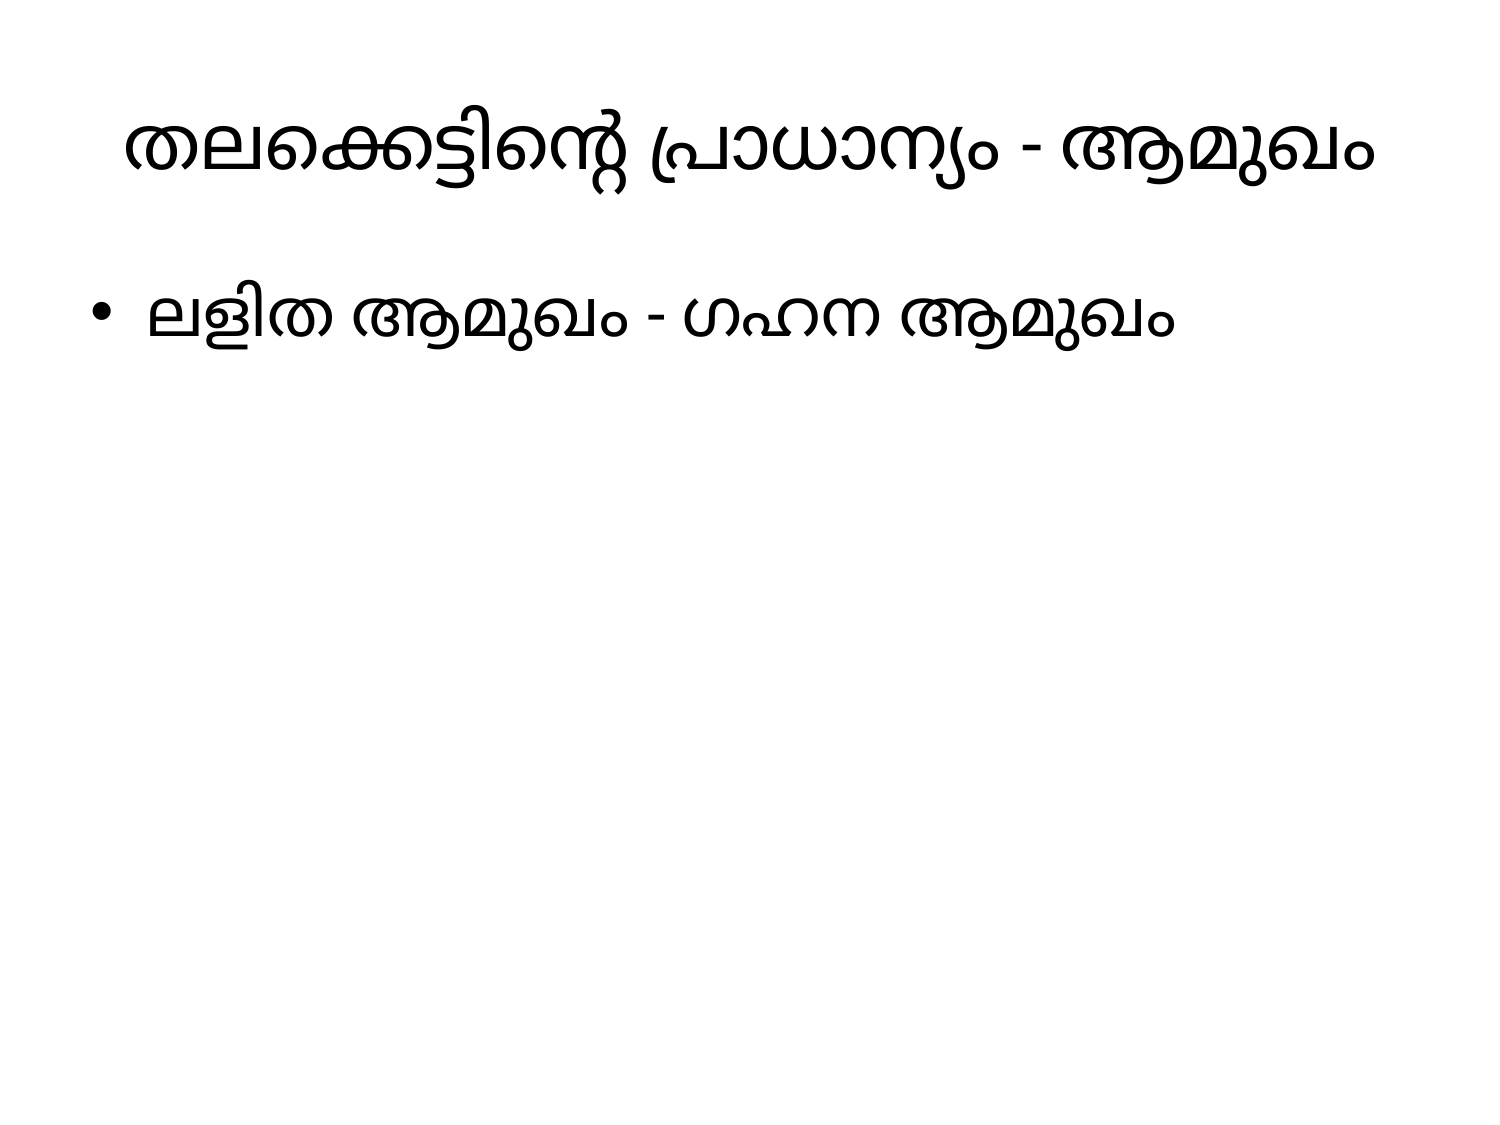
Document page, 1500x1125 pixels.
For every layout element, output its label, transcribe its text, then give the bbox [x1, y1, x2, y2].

list ലളിത ആമുഖം - ഗഹന ആമുഖം [75, 262, 1425, 1005]
title തലക്കെട്ടിന്റെ പ്രാധാന്യം - ആമുഖം [75, 45, 1425, 233]
